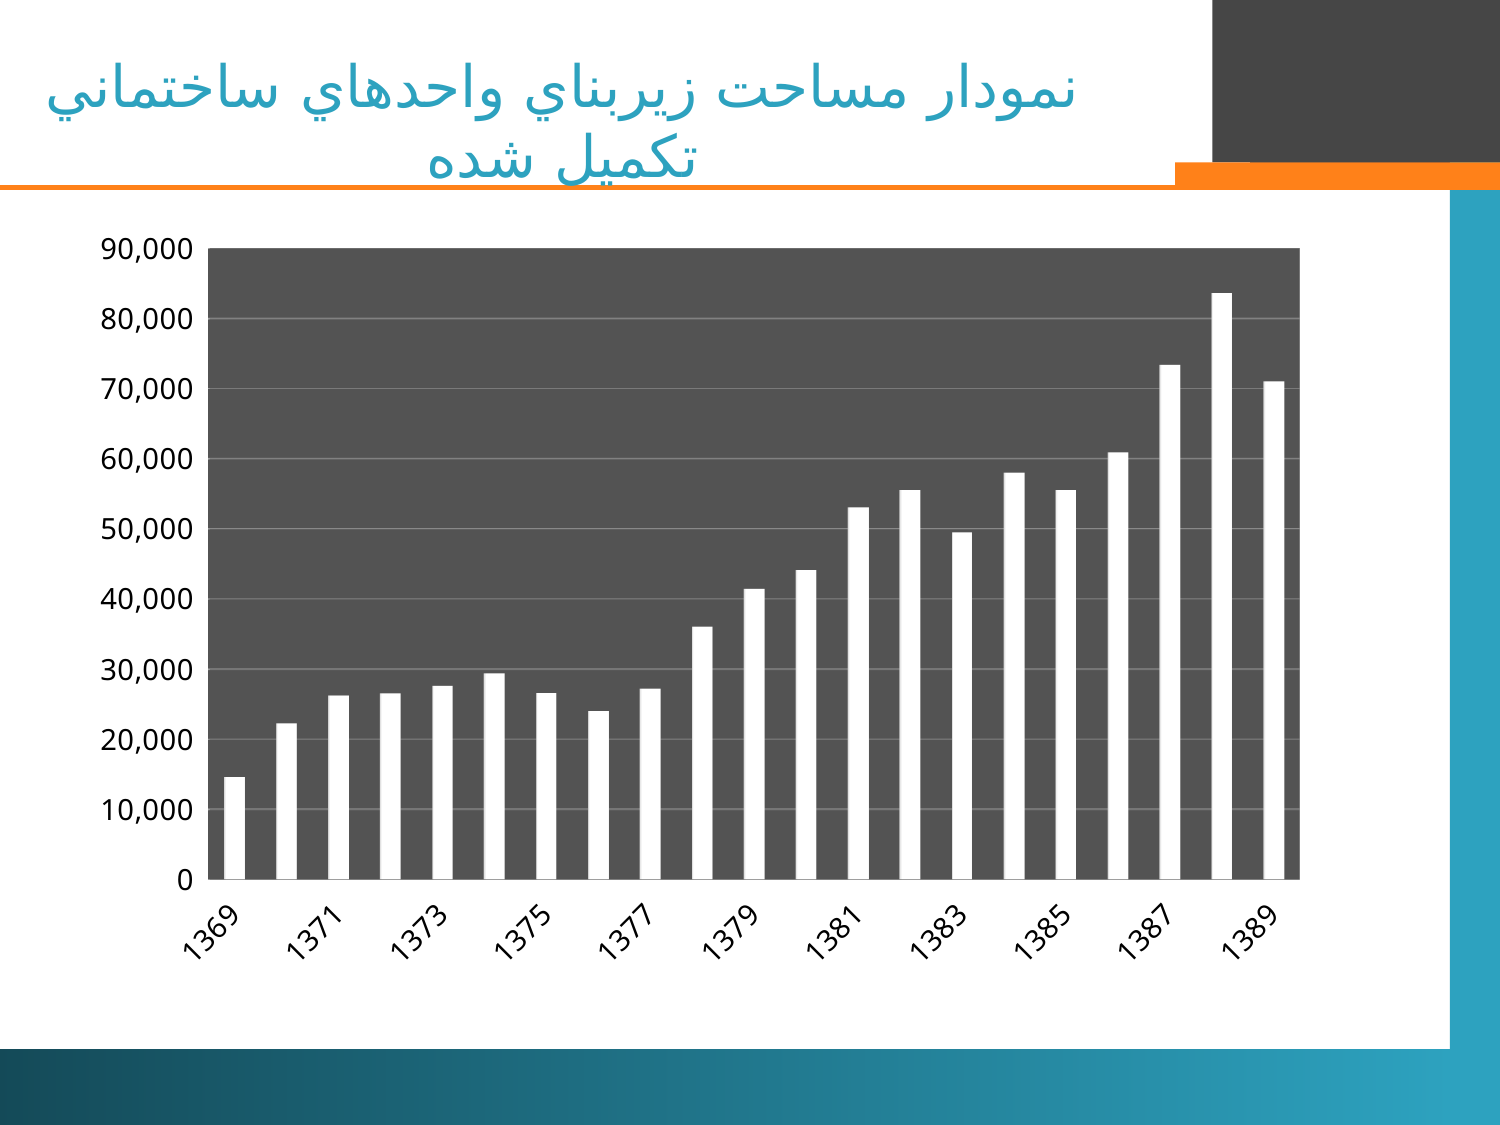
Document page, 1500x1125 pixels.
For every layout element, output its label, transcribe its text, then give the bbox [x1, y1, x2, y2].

chart [74, 212, 1326, 988]
title نمودار مساحت زيربناي واحدهاي ساختماني تكميل شده [0, 74, 1126, 163]
